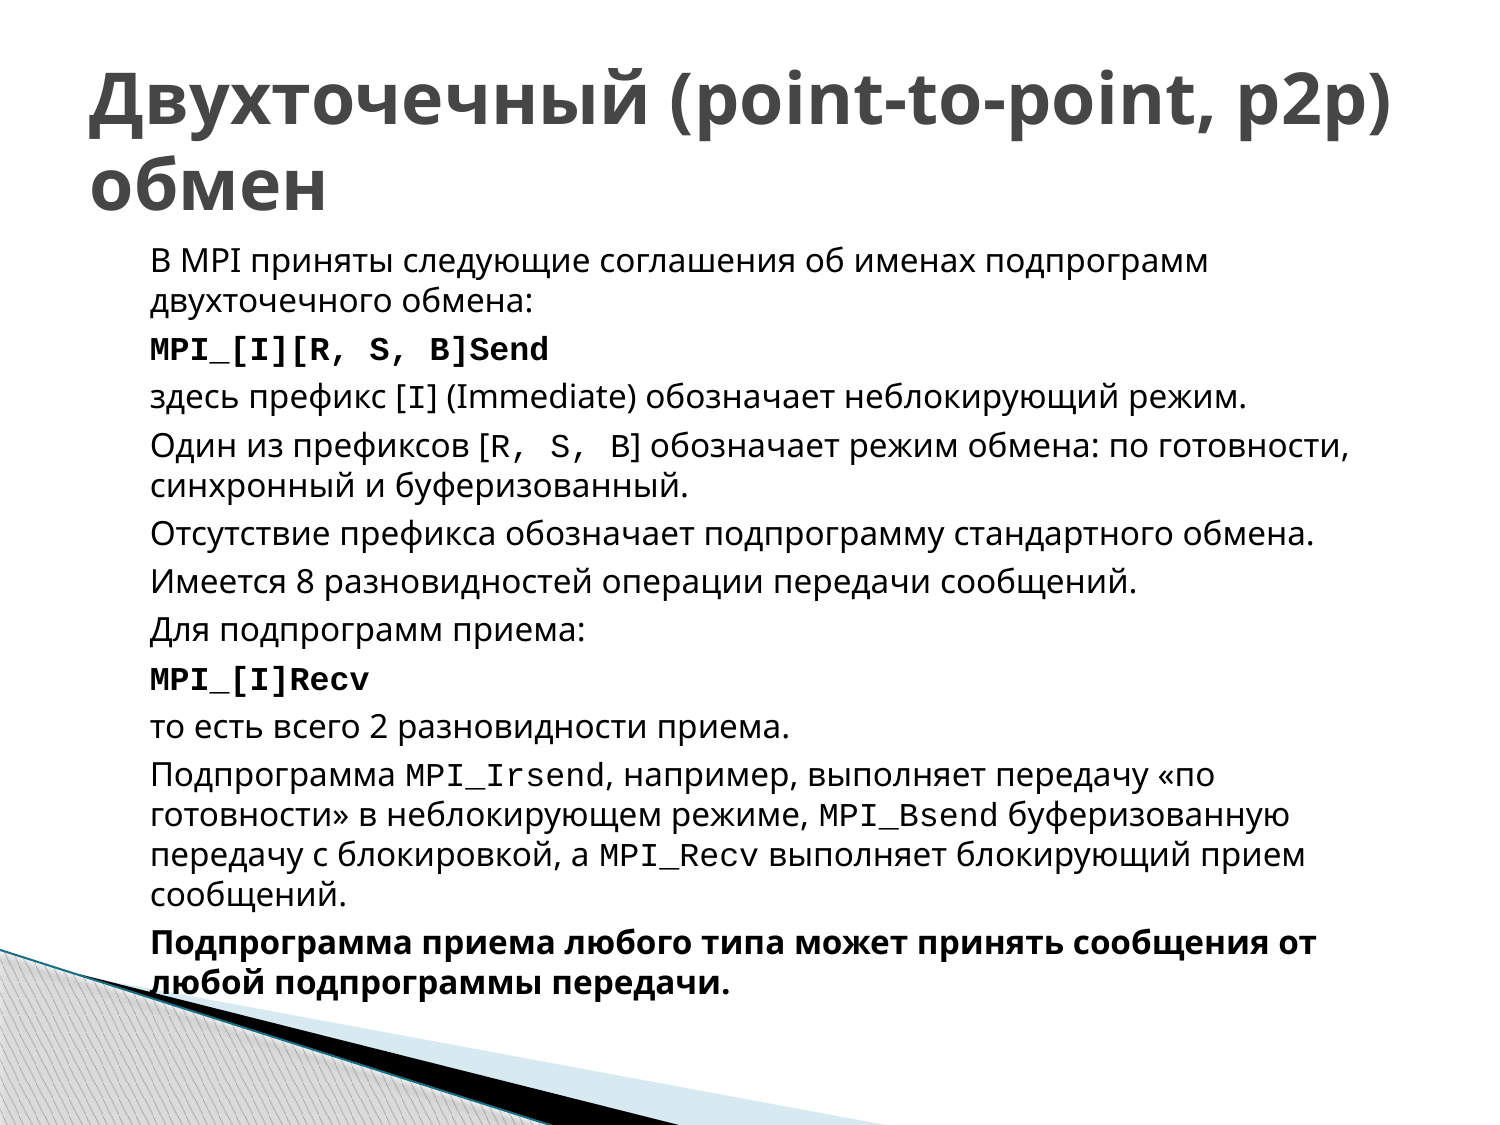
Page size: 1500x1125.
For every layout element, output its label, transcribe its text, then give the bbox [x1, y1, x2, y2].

list В MPI приняты следующие соглашения об именах подпрограмм двухточечного обмена: MPI_[I][R, S, B]Send здесь префикс [I] (Immediate) обозначает неблокирующий режим. Один из префиксов [R, S, B] обозначает режим обмена: по готовности, синхронный и буферизованный. Отсутствие префикса обозначает подпрограмму стандартного обмена. Имеется 8 разновидностей операции передачи сообщений. Для подпрограмм приема: MPI_[I]Recv то есть всего 2 разновидности приема. Подпрограмма MPI_Irsend, например, выполняет передачу «по готовности» в неблокирующем режиме, MPI_Bsend буферизованную передачу с блокировкой, а MPI_Recv выполняет блокирующий прием сообщений. Подпрограмма приема любого типа может принять сообщения от любой подпрограммы передачи. [74, 231, 1426, 975]
title Двухточечный (point-to-point, p2p) обмен [75, 45, 1425, 233]
